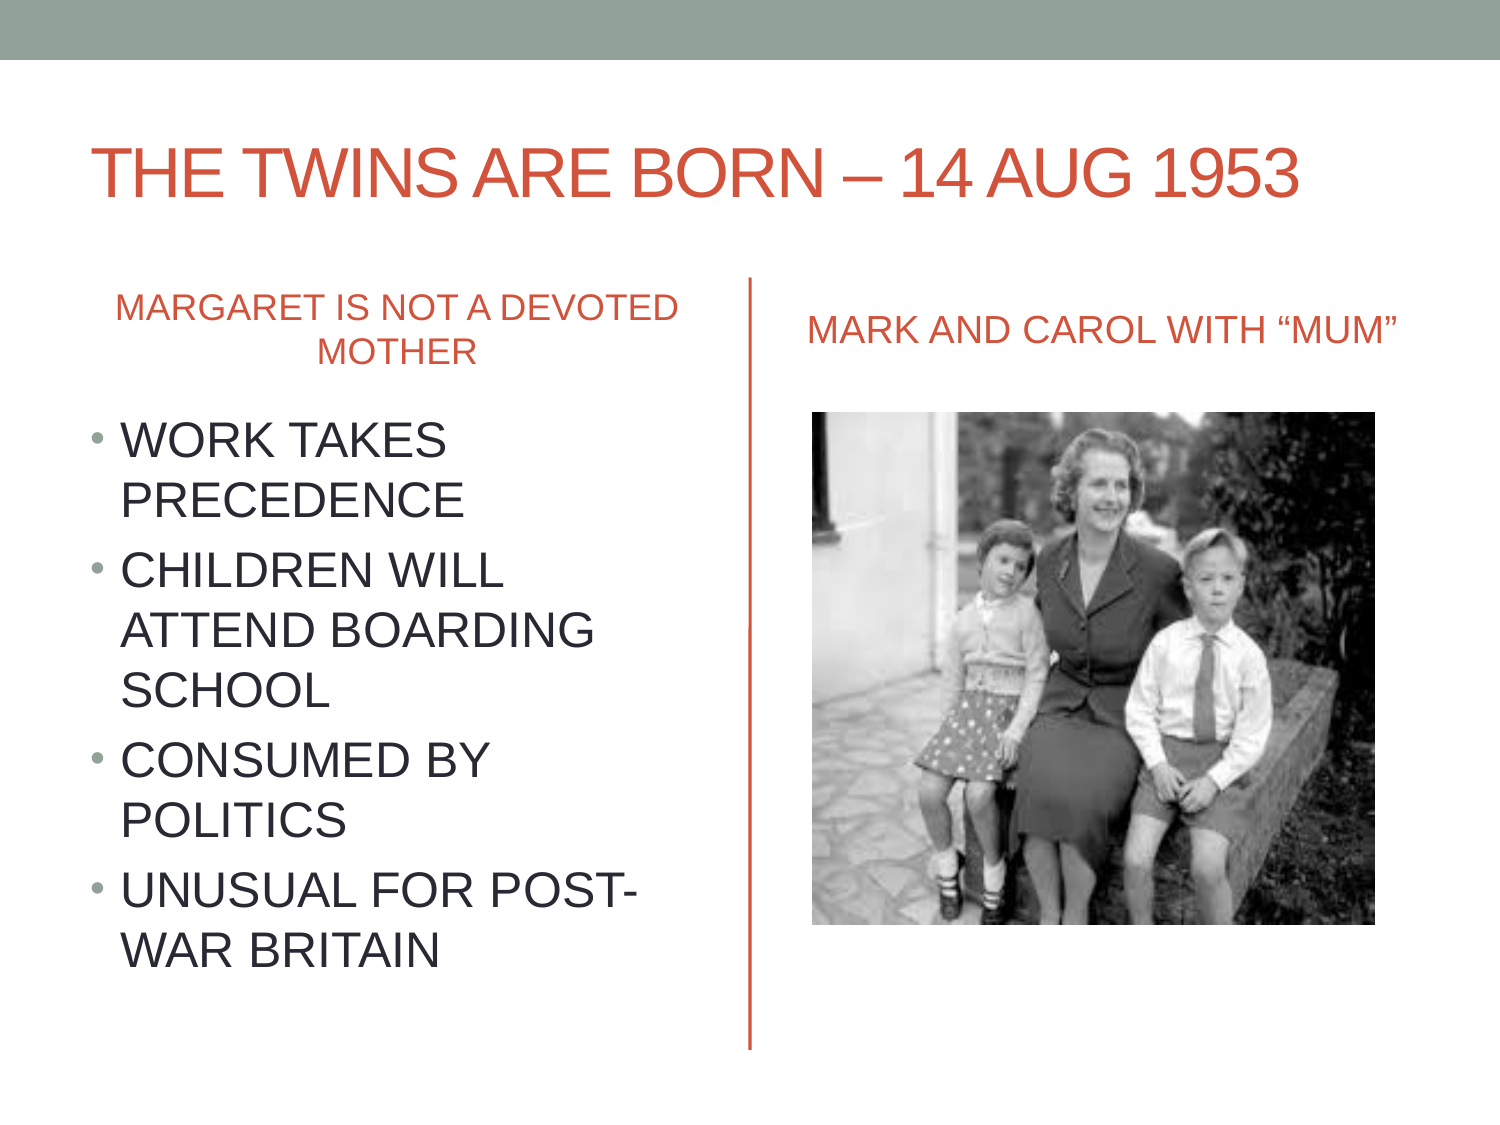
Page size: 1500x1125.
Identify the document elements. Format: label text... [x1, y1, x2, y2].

list WORK TAKES PRECEDENCE CHILDREN WILL ATTEND BOARDING SCHOOL CONSUMED BY POLITICS UNUSUAL FOR POST-WAR BRITAIN [75, 399, 720, 1049]
list MARK AND CAROL WITH “MUM” [780, 275, 1425, 380]
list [812, 412, 1376, 926]
title THE TWINS ARE BORN – 14 AUG 1953 [75, 87, 1425, 250]
list MARGARET IS NOT A DEVOTED MOTHER [75, 275, 720, 380]
